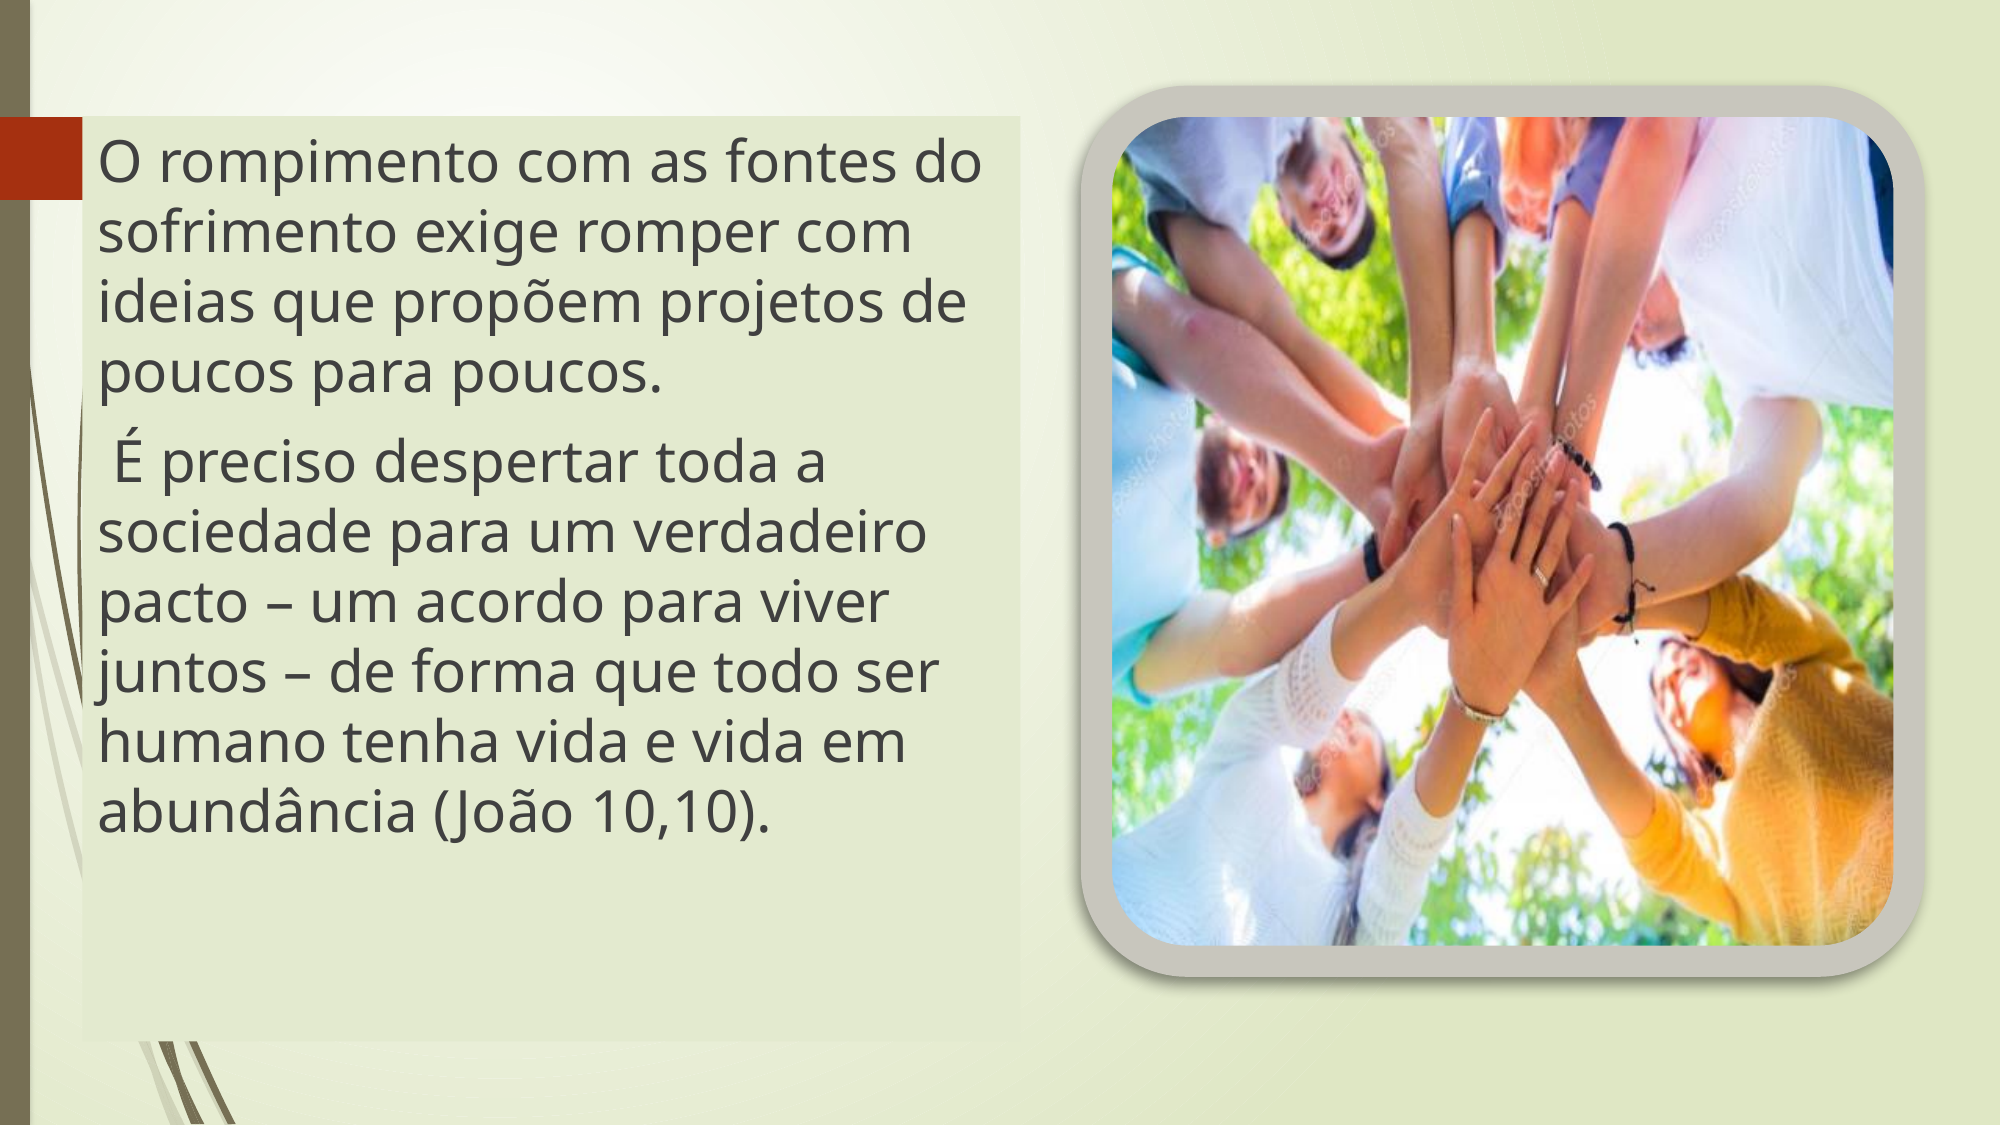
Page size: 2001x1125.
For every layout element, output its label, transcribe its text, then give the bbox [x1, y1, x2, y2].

text_box O rompimento com as fontes do sofrimento exige romper com ideias que propõem projetos de poucos para poucos. É preciso despertar toda a sociedade para um verdadeiro pacto – um acordo para viver juntos – de forma que todo ser humano tenha vida e vida em abundância (João 10,10). [82, 116, 1021, 1042]
picture [1096, 101, 1910, 962]
